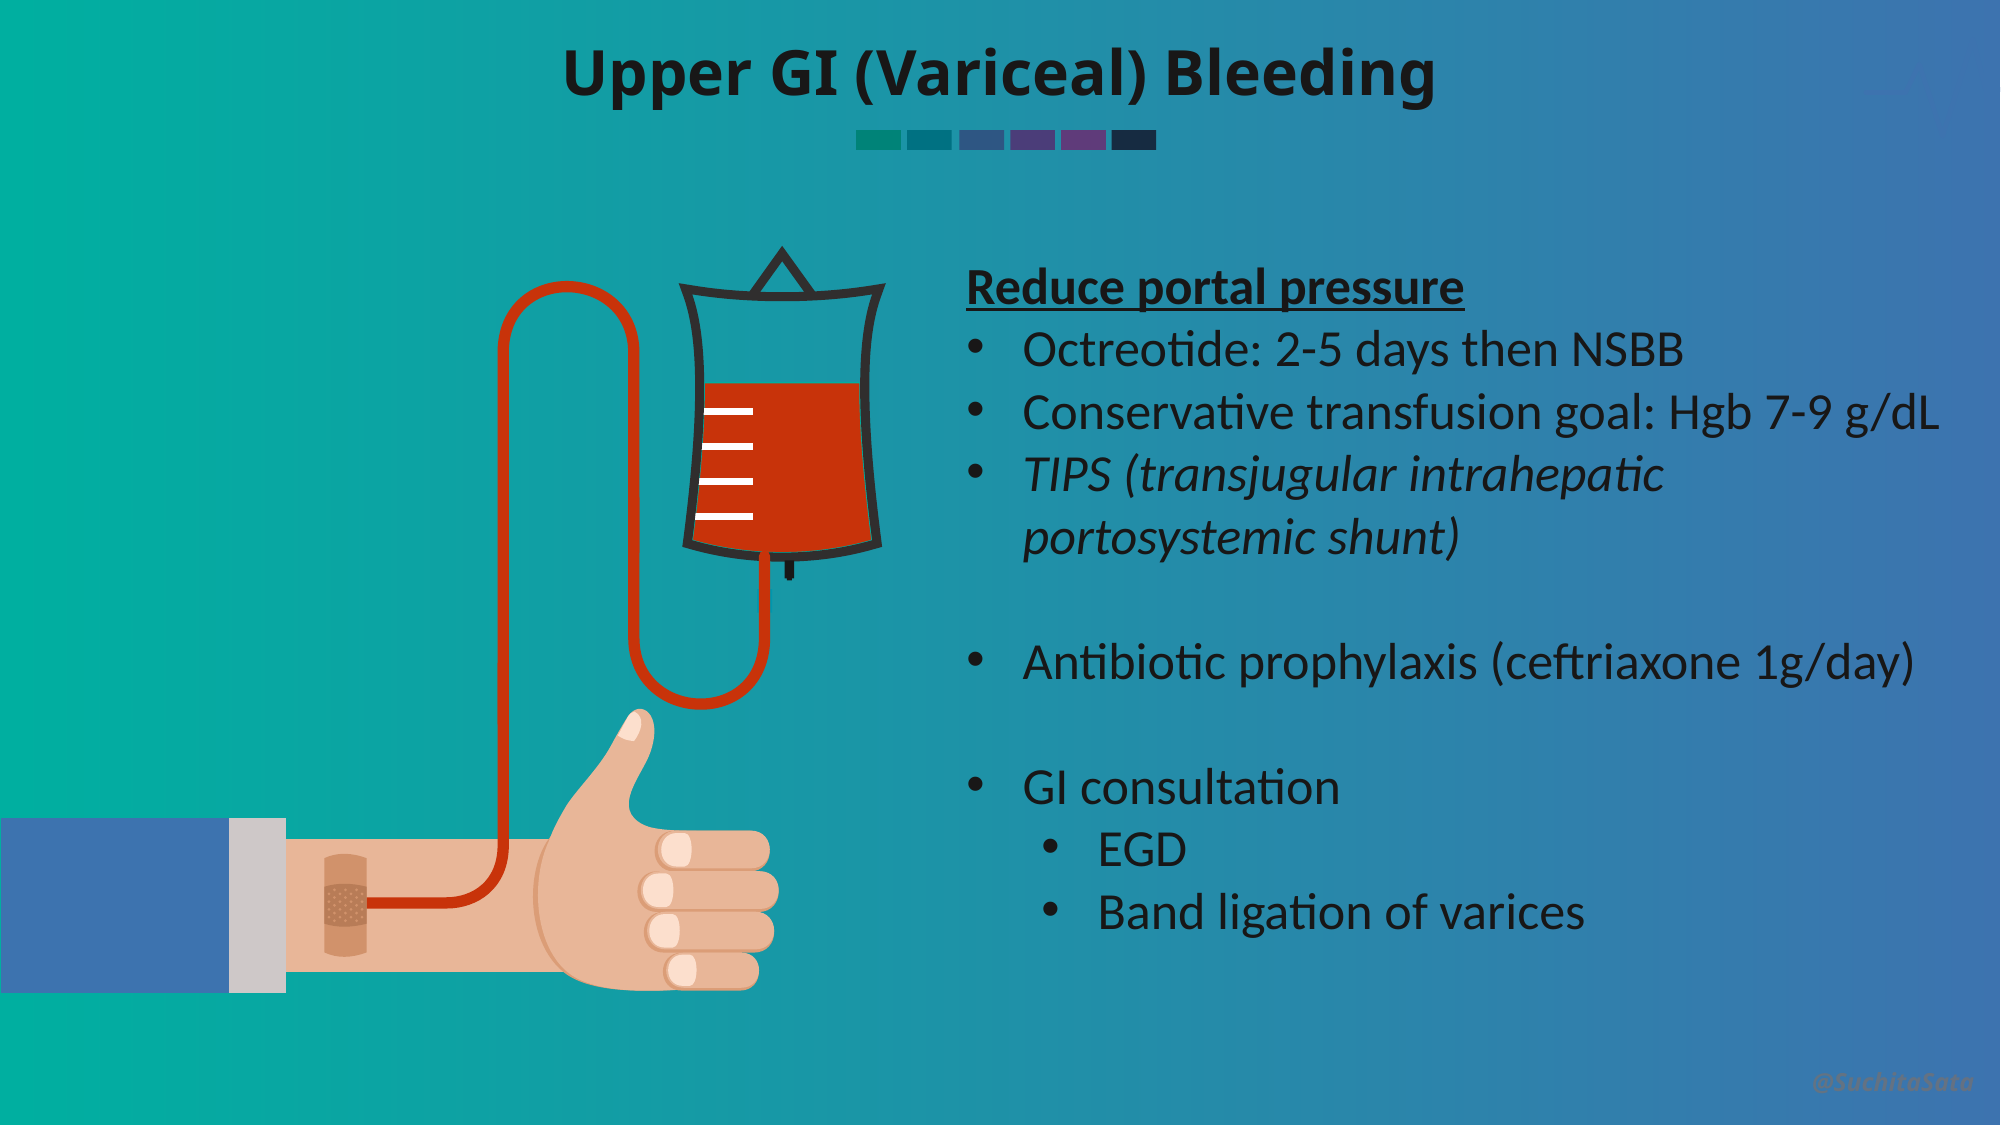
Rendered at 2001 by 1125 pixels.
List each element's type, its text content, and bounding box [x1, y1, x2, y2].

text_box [856, 130, 1157, 150]
text_box Reduce portal pressure Octreotide: 2-5 days then NSBB Conservative transfusion goal: Hgb 7-9 g/dL TIPS (transjugular intrahepatic portosystemic shunt) Antibiotic prophylaxis (ceftriaxone 1g/day) GI consultation EGD Band ligation of varices [951, 244, 1983, 947]
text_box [0, 244, 887, 993]
text_box @SuchitaSata [1490, 1057, 1983, 1105]
text_box Upper GI (Variceal) Bleeding [542, 29, 1458, 112]
